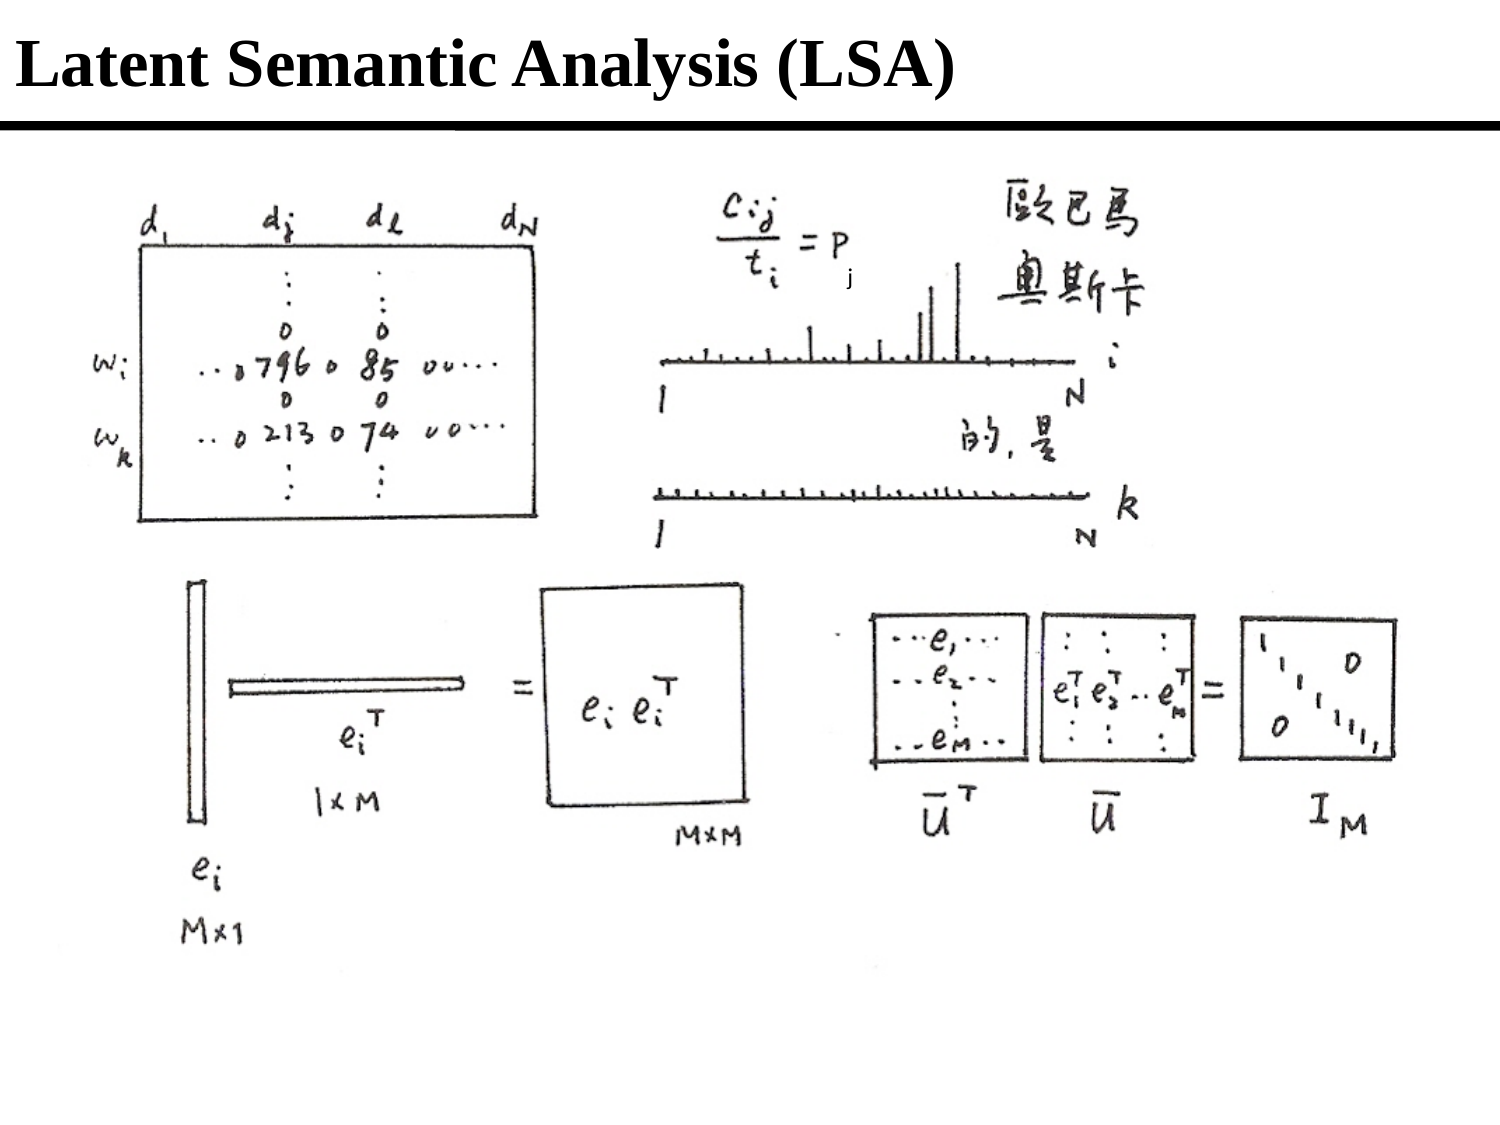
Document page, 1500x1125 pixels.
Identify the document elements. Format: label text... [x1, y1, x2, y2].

picture [52, 148, 1436, 977]
title Latent Semantic Analysis (LSA) [0, 0, 1500, 119]
